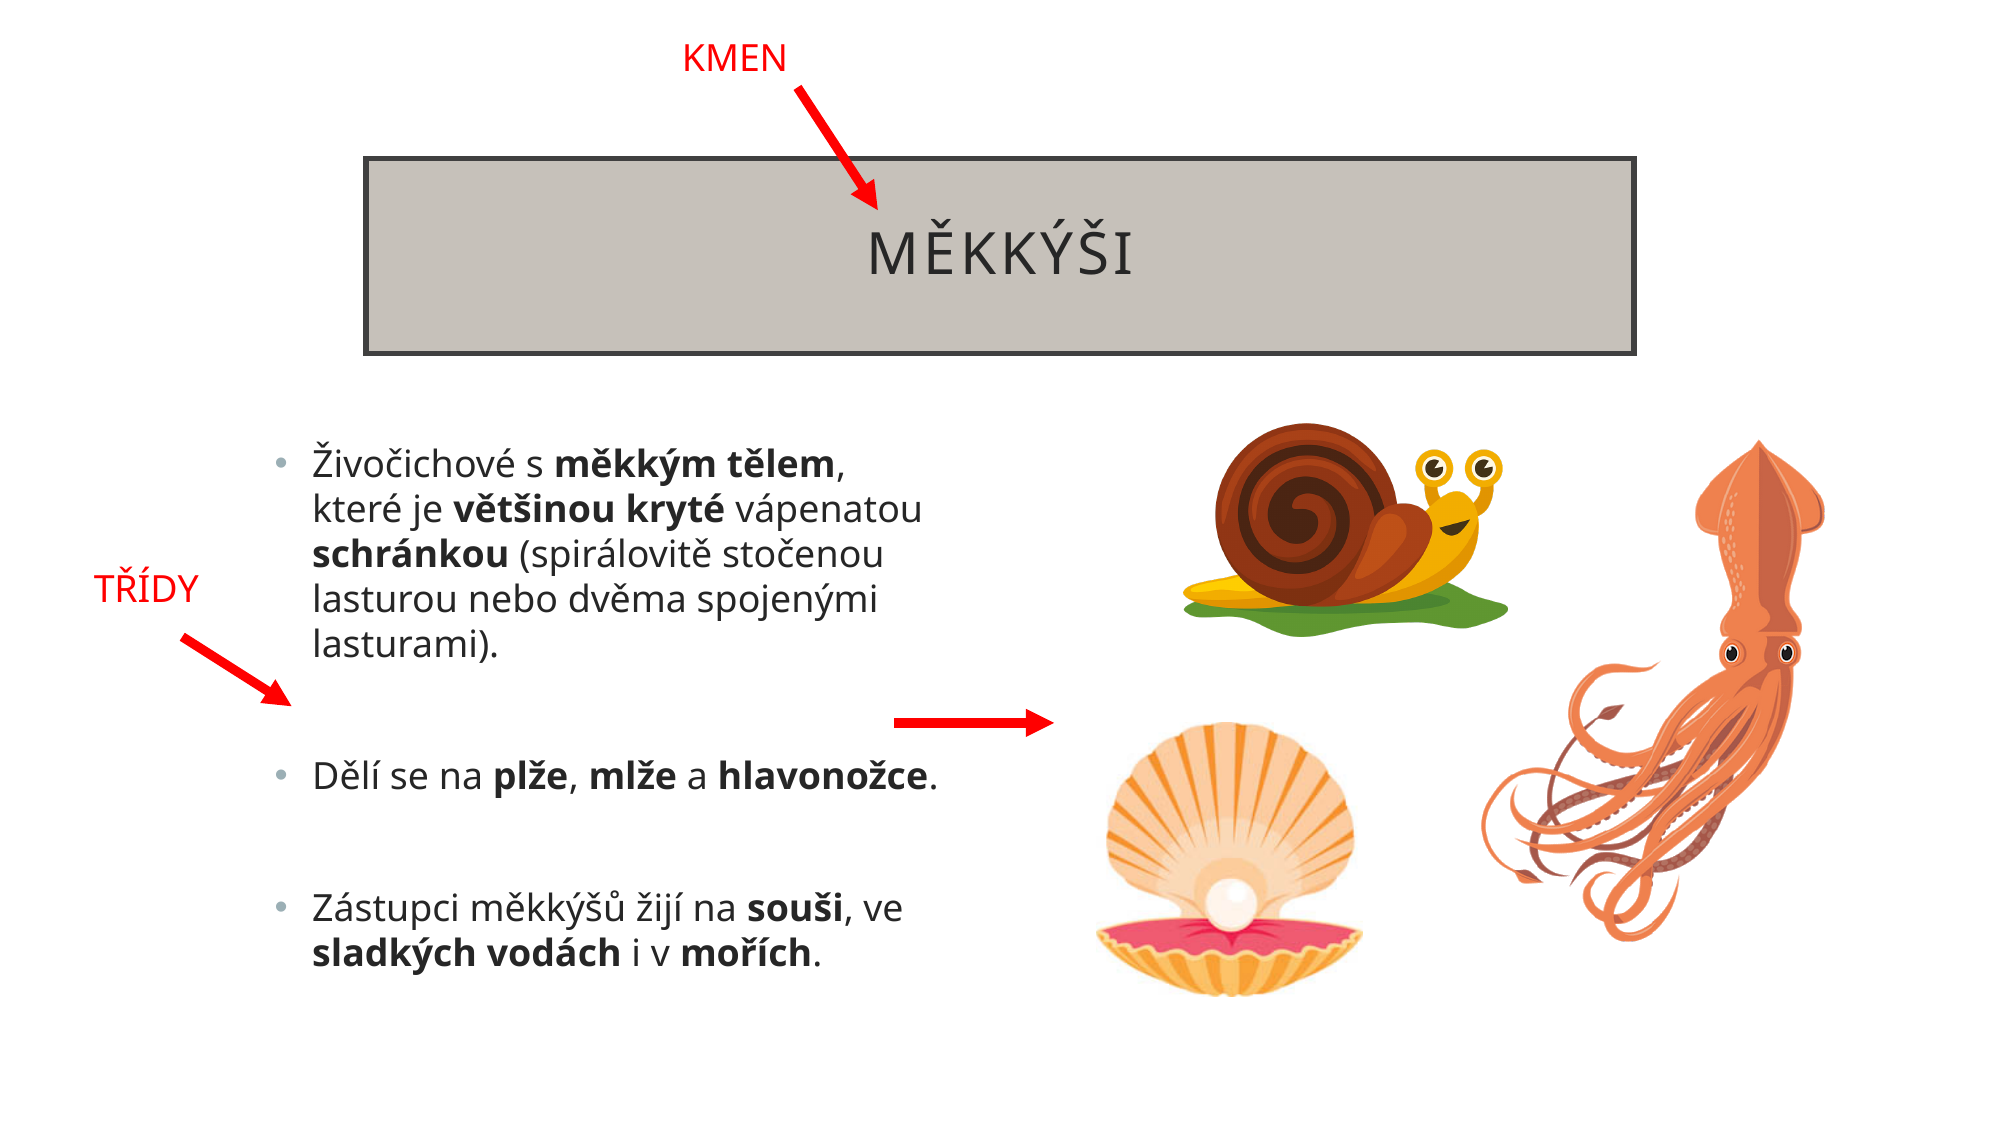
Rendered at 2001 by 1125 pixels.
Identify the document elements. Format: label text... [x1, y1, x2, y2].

picture [1183, 423, 1825, 942]
title měkkýši [363, 156, 1637, 356]
text_box TŘÍDY [78, 557, 223, 618]
picture [1096, 722, 1363, 997]
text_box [182, 636, 292, 707]
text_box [797, 87, 878, 211]
list Živočichové s měkkým tělem, které je většinou kryté vápenatou schránkou (spirálovitě stočenou lasturou nebo dvěma spojenými lasturami). Dělí se na plže, mlže a hlavonožce. Zástupci měkkýšů žijí na souši, ve sladkých vodách i v mořích. [259, 432, 961, 942]
text_box KMEN [667, 26, 810, 87]
